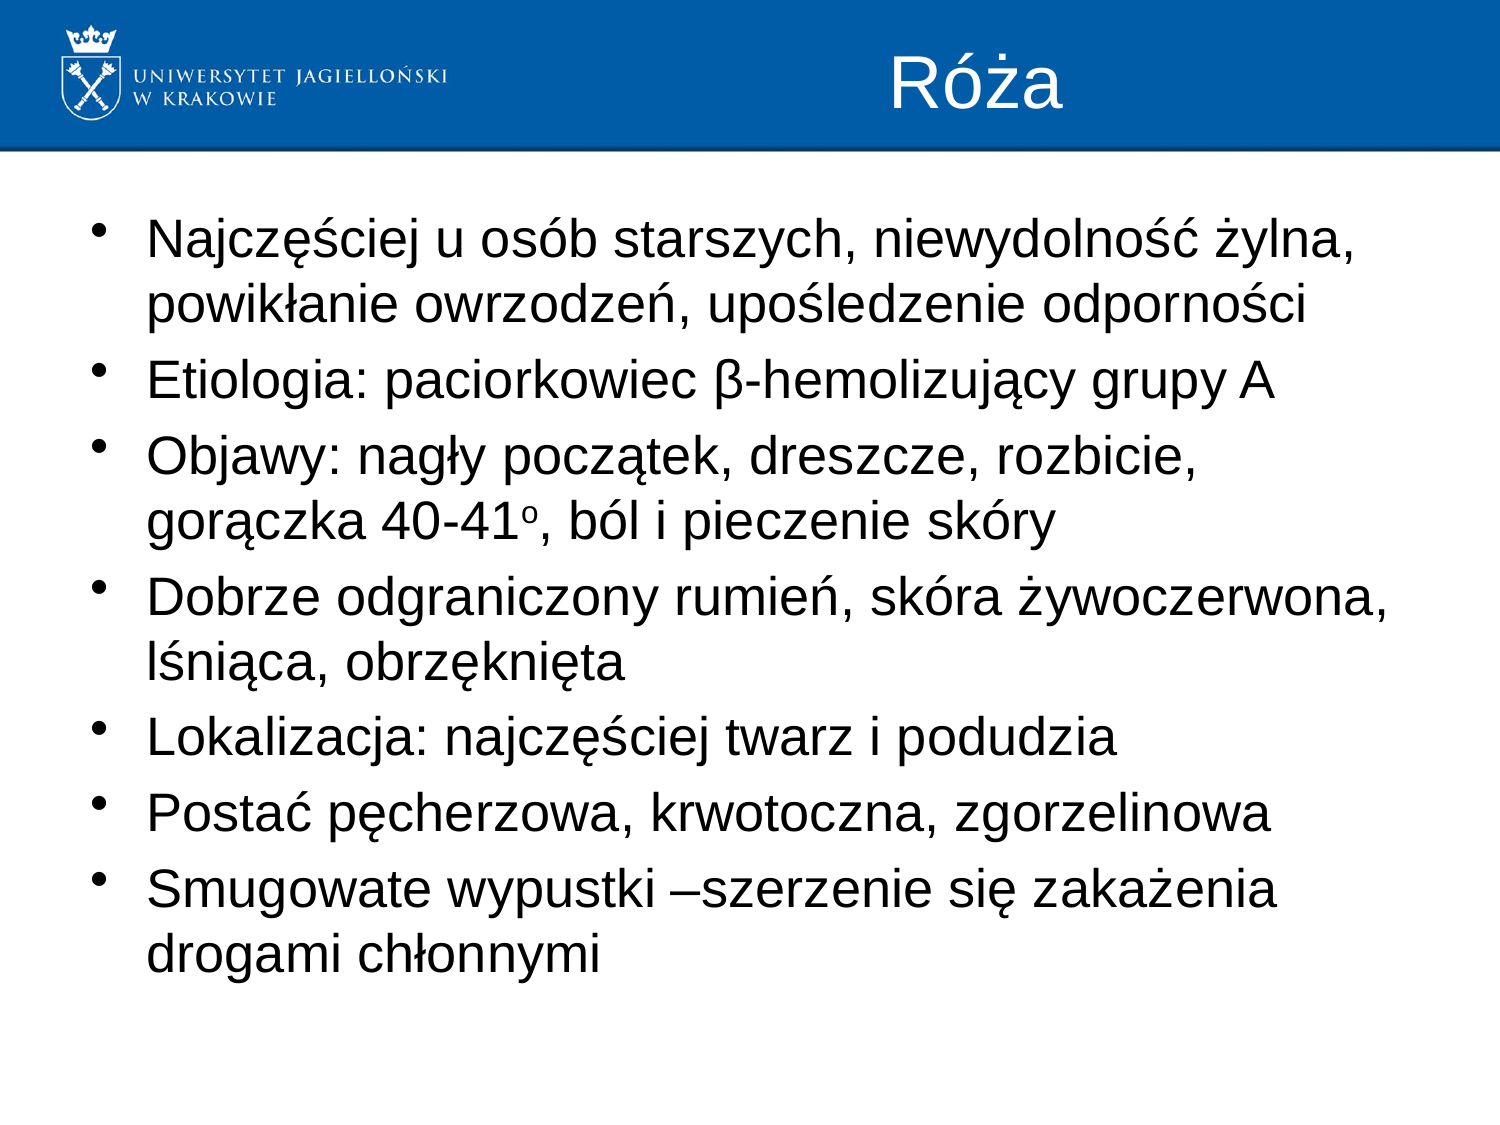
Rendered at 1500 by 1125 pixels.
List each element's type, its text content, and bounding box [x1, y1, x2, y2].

title Róża [478, 30, 1474, 127]
picture [0, 0, 1500, 1125]
list Najczęściej u osób starszych, niewydolność żylna, powikłanie owrzodzeń, upośledzenie odporności Etiologia: paciorkowiec β-hemolizujący grupy A Objawy: nagły początek, dreszcze, rozbicie, gorączka 40-41o, ból i pieczenie skóry Dobrze odgraniczony rumień, skóra żywoczerwona, lśniąca, obrzęknięta Lokalizacja: najczęściej twarz i podudzia Postać pęcherzowa, krwotoczna, zgorzelinowa Smugowate wypustki –szerzenie się zakażenia drogami chłonnymi [75, 196, 1425, 1059]
